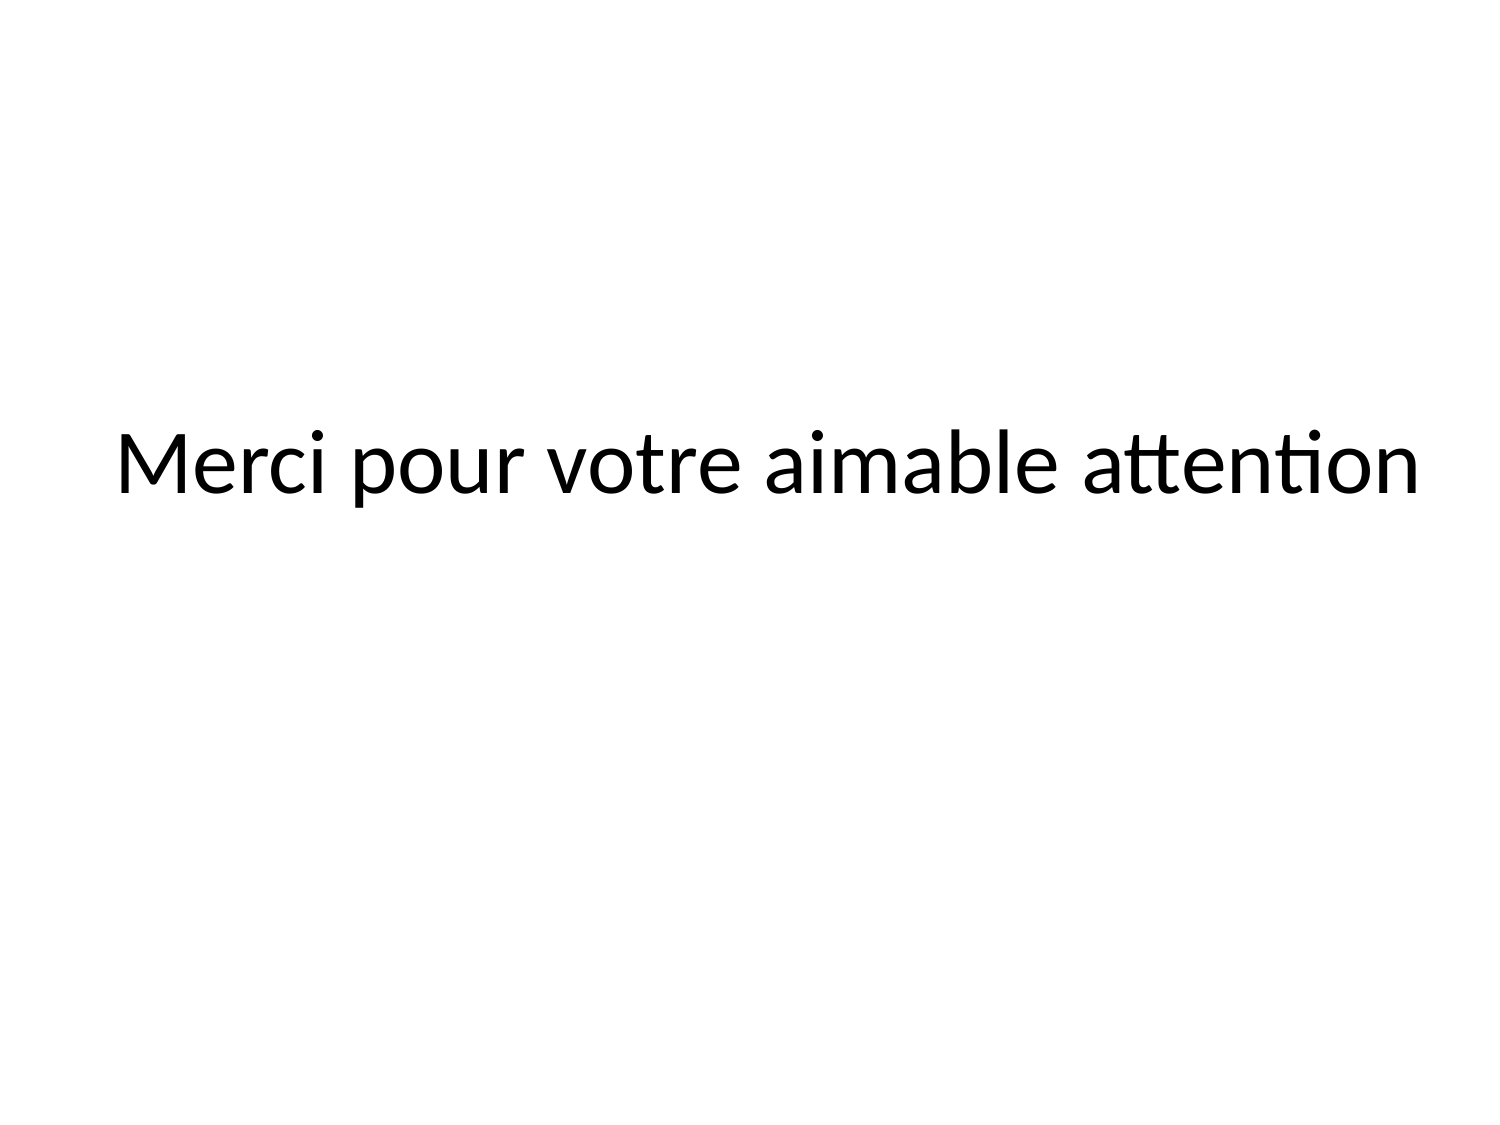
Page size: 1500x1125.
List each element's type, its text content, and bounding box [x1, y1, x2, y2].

title Merci pour votre aimable attention [93, 363, 1444, 551]
